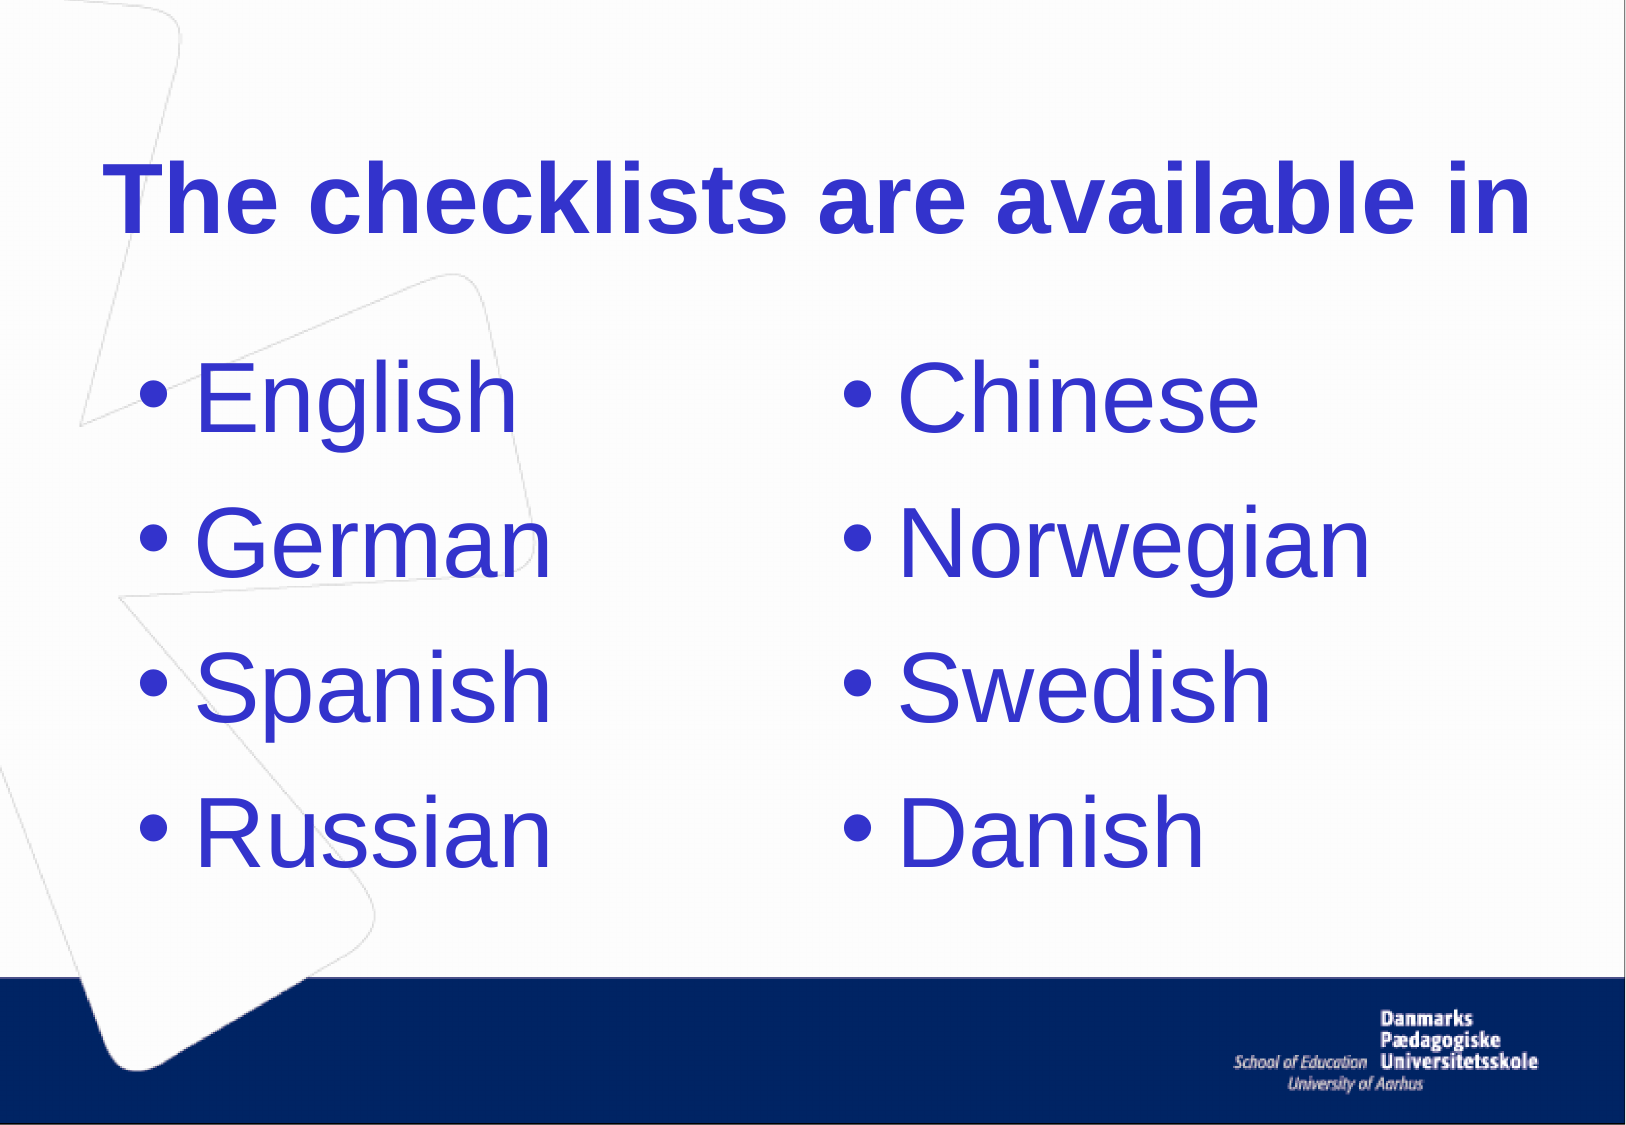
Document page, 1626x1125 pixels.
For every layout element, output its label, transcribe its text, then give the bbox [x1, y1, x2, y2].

text_box English German Spanish Russian [121, 324, 800, 1000]
picture [0, 0, 1626, 1125]
title The checklists are available in [56, 99, 1581, 288]
text_box Chinese Norwegian Swedish Danish [824, 324, 1504, 1000]
